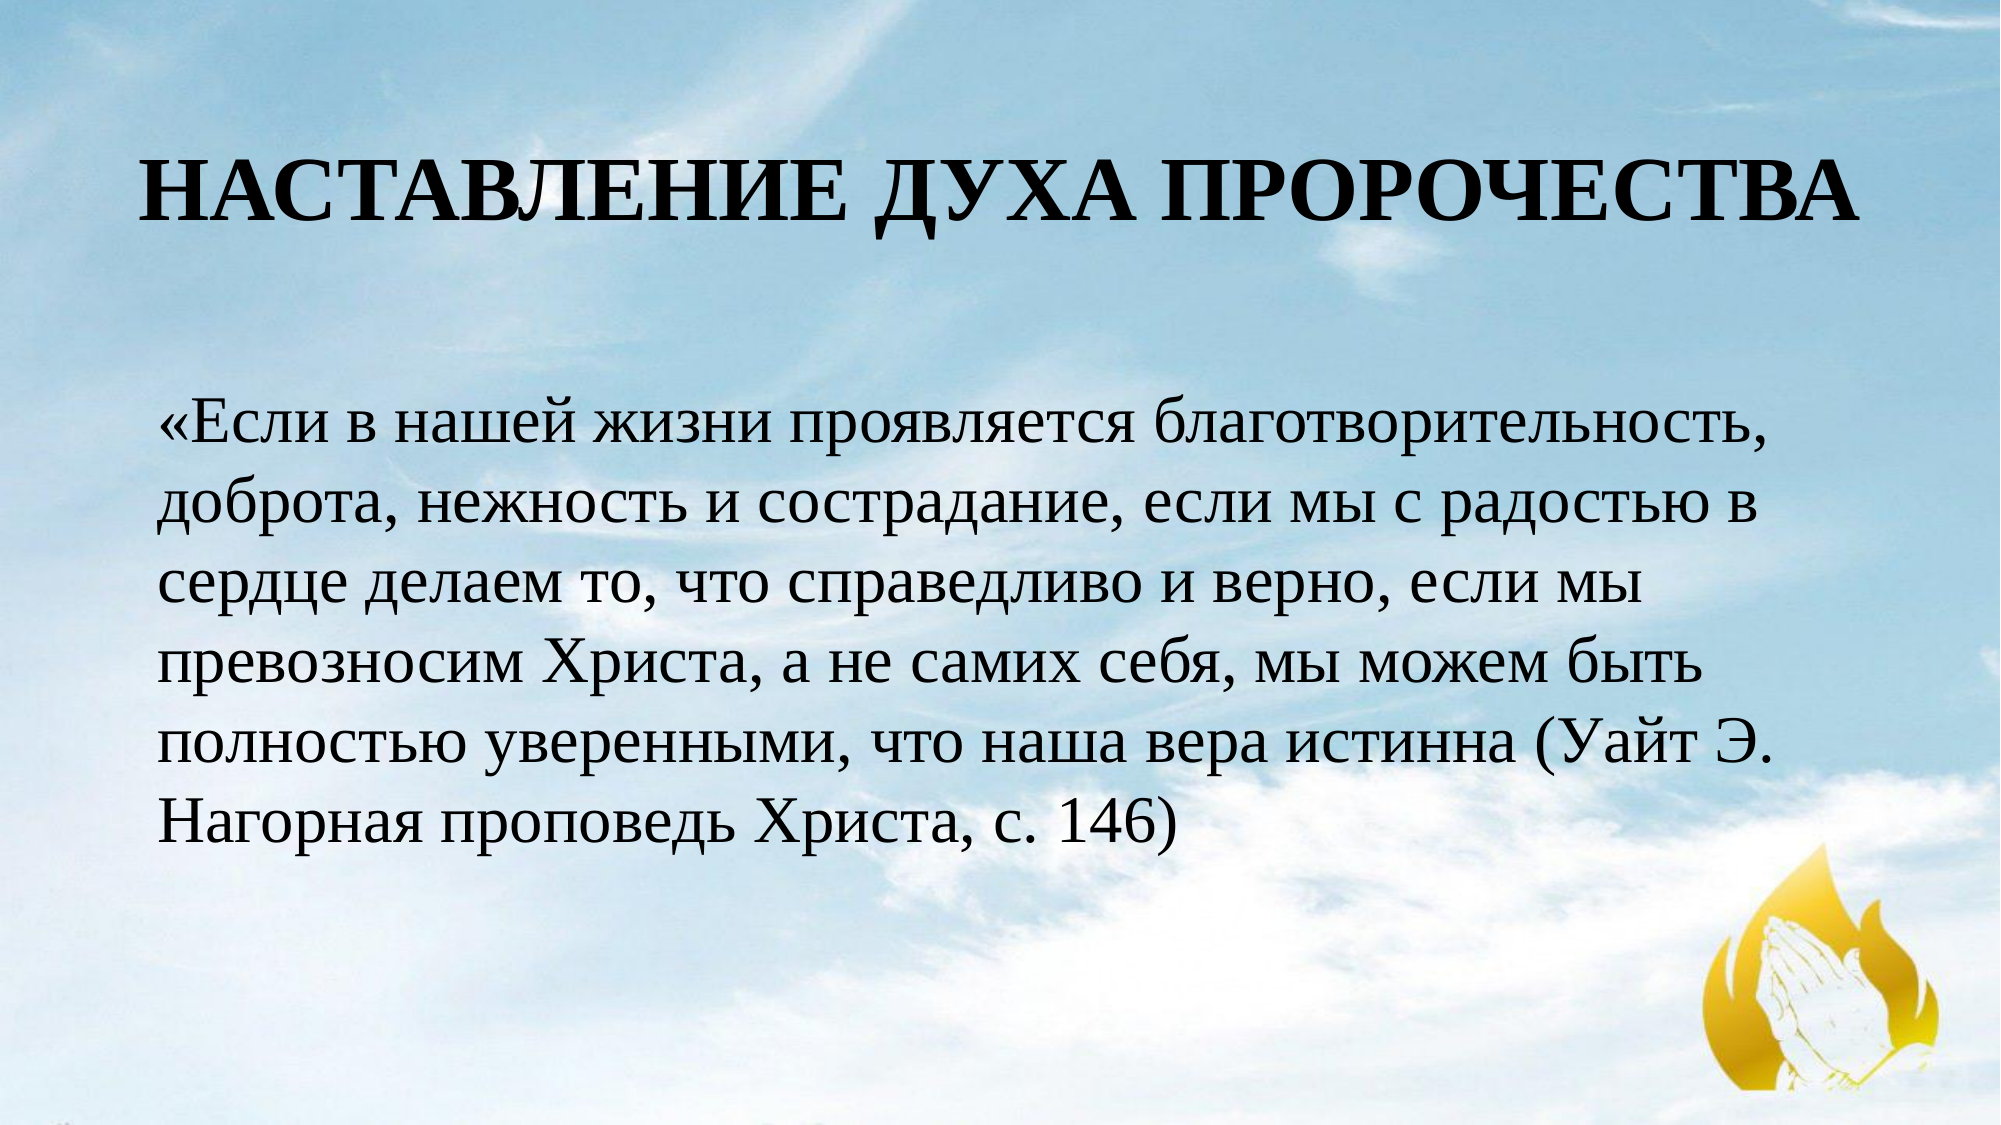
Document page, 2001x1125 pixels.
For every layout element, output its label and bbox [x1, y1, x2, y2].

list [0, 0, 2000, 1125]
